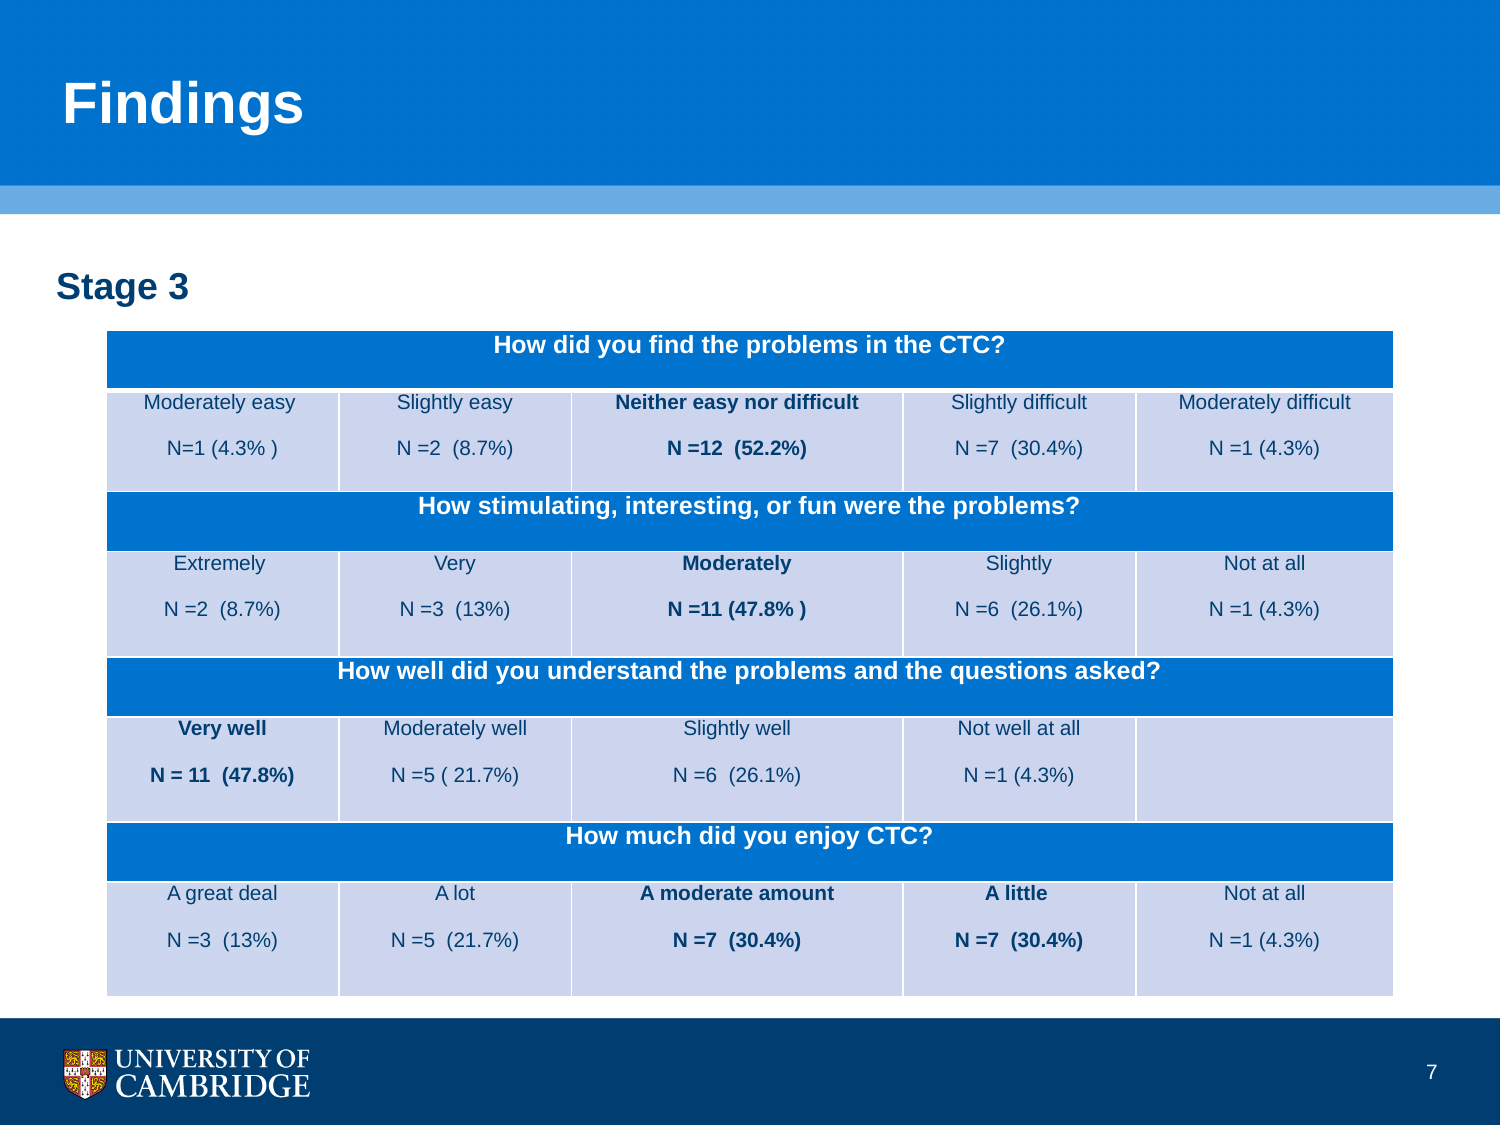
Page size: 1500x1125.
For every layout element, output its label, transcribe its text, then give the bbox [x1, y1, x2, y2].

text_box Stage 3 [41, 209, 1400, 449]
table_cell How stimulating, interesting, or fun were the problems? [107, 492, 1393, 551]
table_cell Very well N = 11 (47.8%) [107, 718, 338, 821]
table_cell A great deal N =3 (13%) [107, 883, 338, 996]
table_cell Not at all N =1 (4.3%) [1137, 552, 1393, 656]
table_cell Slightly difficult N =7 (30.4%) [904, 393, 1135, 491]
table_cell A little N =7 (30.4%) [904, 883, 1135, 996]
picture [0, 0, 1500, 1125]
table_cell How much did you enjoy CTC? [107, 823, 1393, 881]
table_cell Not well at all N =1 (4.3%) [904, 718, 1135, 821]
table_cell Neither easy nor difficult N =12 (52.2%) [572, 393, 902, 491]
table_cell Moderately difficult N =1 (4.3%) [1137, 393, 1393, 491]
table_cell Moderately well N =5 ( 21.7%) [340, 718, 571, 821]
table_cell Slightly well N =6 (26.1%) [572, 718, 902, 821]
table_cell Moderately easy N=1 (4.3% ) [107, 393, 338, 491]
table_cell Not at all N =1 (4.3%) [1137, 883, 1393, 996]
title Findings [63, 65, 1437, 135]
slide_number 7 [1289, 1058, 1438, 1088]
table_cell Very N =3 (13%) [340, 552, 571, 656]
table_header How did you find the problems in the CTC? [107, 331, 1393, 388]
table_cell How well did you understand the problems and the questions asked? [107, 658, 1393, 716]
table_cell Moderately N =11 (47.8% ) [572, 552, 902, 656]
table_cell Extremely N =2 (8.7%) [107, 552, 338, 656]
table_cell A moderate amount N =7 (30.4%) [572, 883, 902, 996]
table_cell Slightly N =6 (26.1%) [904, 552, 1135, 656]
table_cell A lot N =5 (21.7%) [340, 883, 571, 996]
table_cell Slightly easy N =2 (8.7%) [340, 393, 571, 491]
table_cell [1137, 718, 1393, 821]
